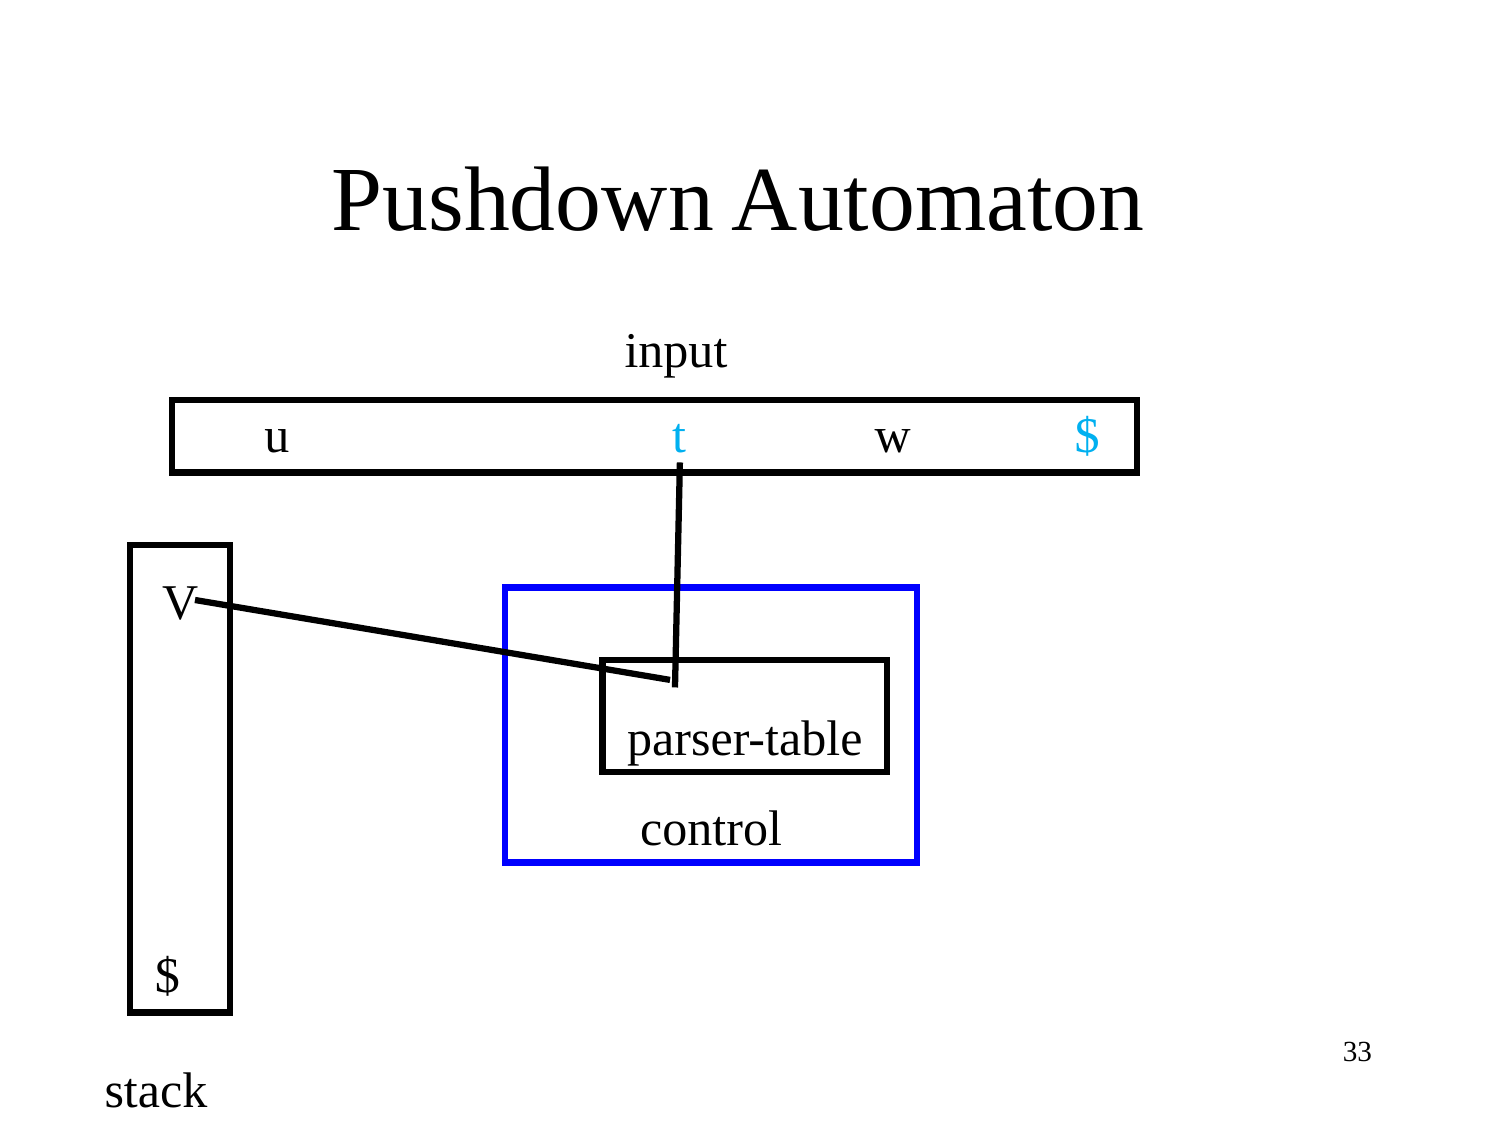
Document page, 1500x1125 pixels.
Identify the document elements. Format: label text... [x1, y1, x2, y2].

text_box V [147, 562, 218, 638]
text_box parser-table [602, 659, 888, 773]
text_box [680, 399, 1138, 473]
text_box stack [89, 1049, 355, 1125]
text_box t [657, 395, 728, 470]
text_box control [504, 587, 918, 863]
text_box u [249, 395, 320, 470]
title Pushdown Automaton [112, 99, 1388, 288]
text_box input [609, 309, 875, 385]
text_box [172, 399, 679, 473]
text_box w [859, 395, 930, 470]
text_box $ [1059, 395, 1130, 470]
text_box $ [140, 934, 211, 1010]
slide_number 33 [1074, 1024, 1388, 1101]
text_box [129, 545, 230, 1013]
